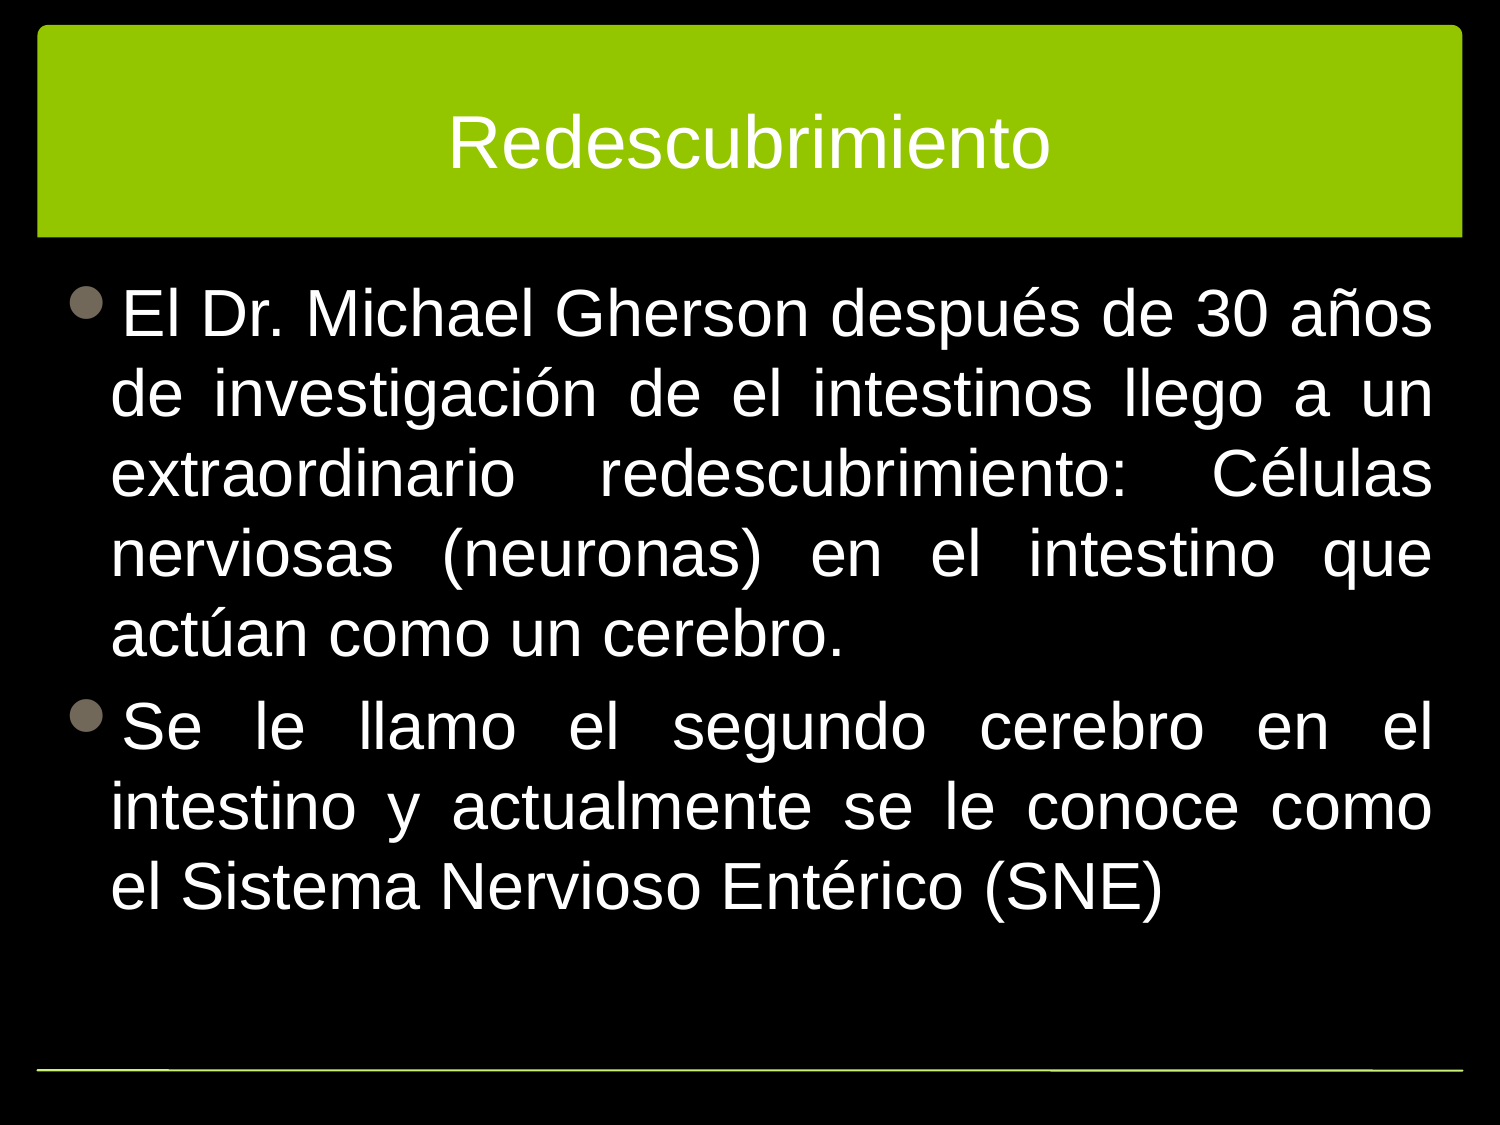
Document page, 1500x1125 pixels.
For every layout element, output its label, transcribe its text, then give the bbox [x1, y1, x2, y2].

list El Dr. Michael Gherson después de 30 años de investigación de el intestinos llego a un extraordinario redescubrimiento: Células nerviosas (neuronas) en el intestino que actúan como un cerebro. Se le llamo el segundo cerebro en el intestino y actualmente se le conoce como el Sistema Nervioso Entérico (SNE) [50, 262, 1450, 1050]
title Redescubrimiento [50, 45, 1450, 233]
